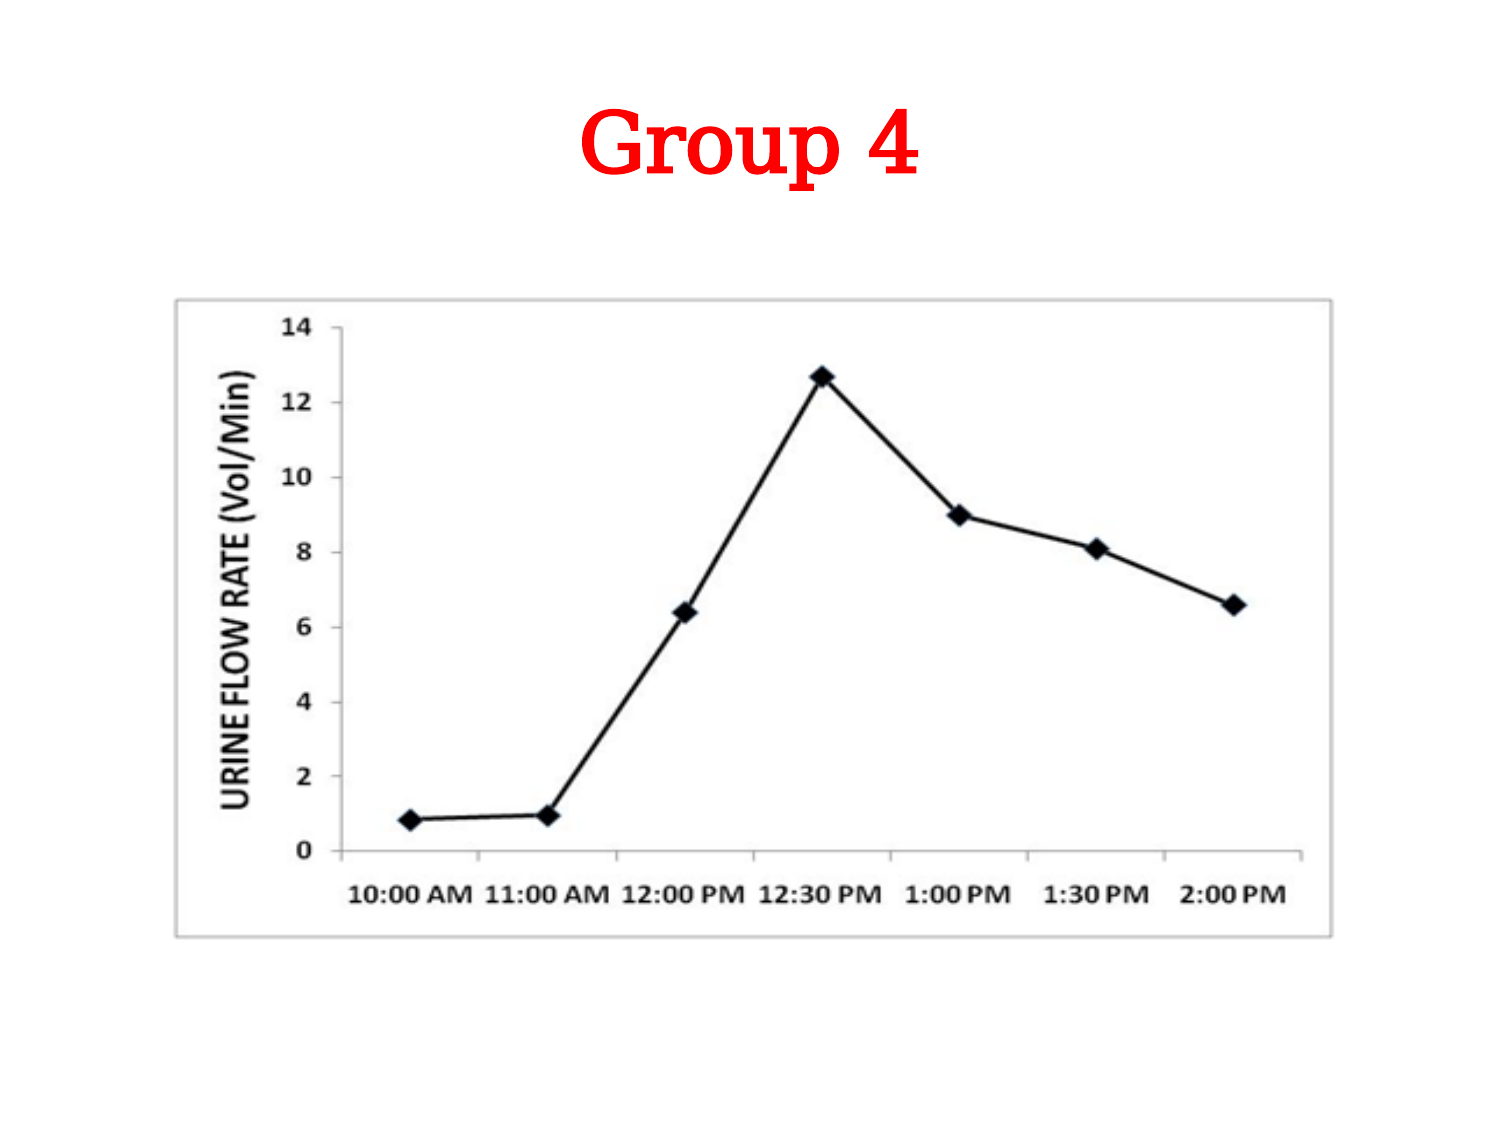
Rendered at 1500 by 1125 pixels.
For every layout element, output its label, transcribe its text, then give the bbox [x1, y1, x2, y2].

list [123, 278, 1388, 965]
title Group 4 [75, 45, 1425, 233]
